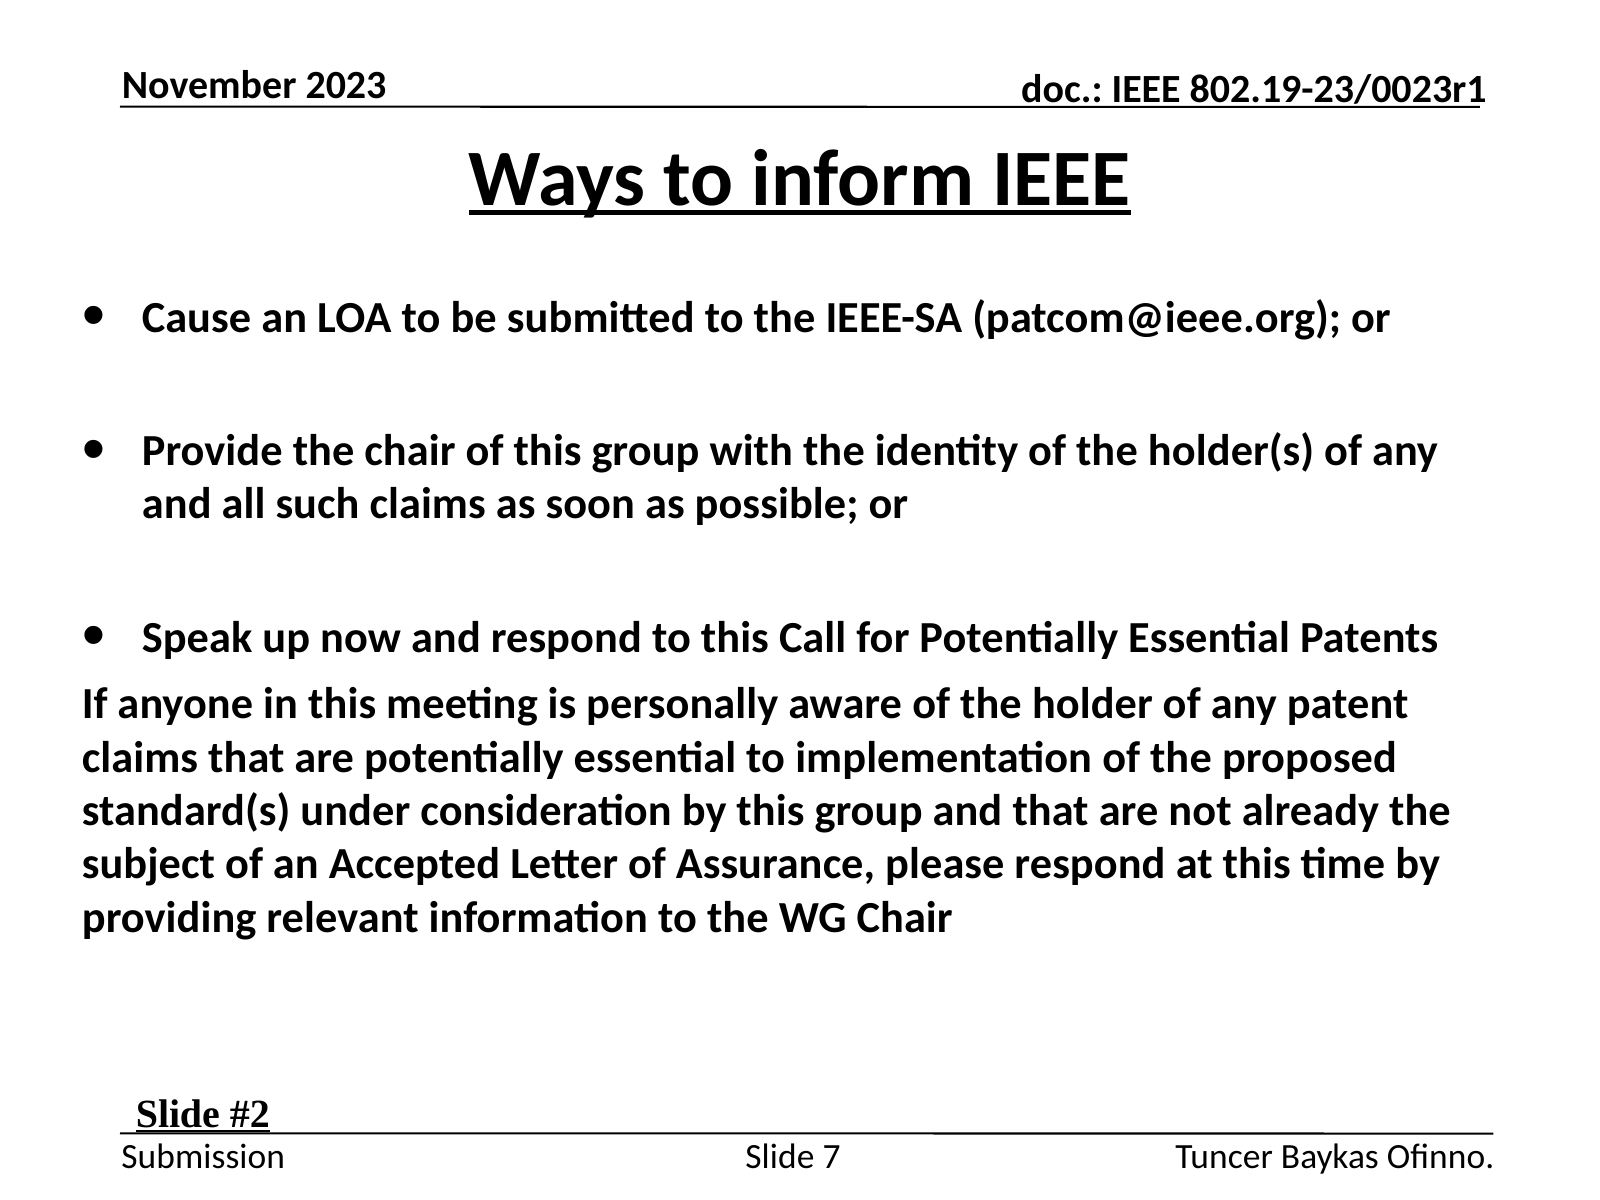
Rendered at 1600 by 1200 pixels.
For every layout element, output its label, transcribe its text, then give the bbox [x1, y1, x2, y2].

title Ways to inform IEEE [119, 79, 1480, 267]
slide_number Slide 7 [733, 1132, 854, 1197]
footer Tuncer Baykas Ofinno. [937, 1132, 1495, 1174]
text_box Slide #2 [121, 1079, 285, 1143]
list Cause an LOA to be submitted to the IEEE-SA (patcom@ieee.org); or Provide the chair of this group with the identity of the holder(s) of any and all such claims as soon as possible; or Speak up now and respond to this Call for Potentially Essential Patents If anyone in this meeting is personally aware of the holder of any patent claims that are potentially essential to implementation of the proposed standard(s) under consideration by this group and that are not already the subject of an Accepted Letter of Assurance, please respond at this time by providing relevant information to the WG Chair [66, 280, 1534, 1001]
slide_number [121, 58, 526, 107]
